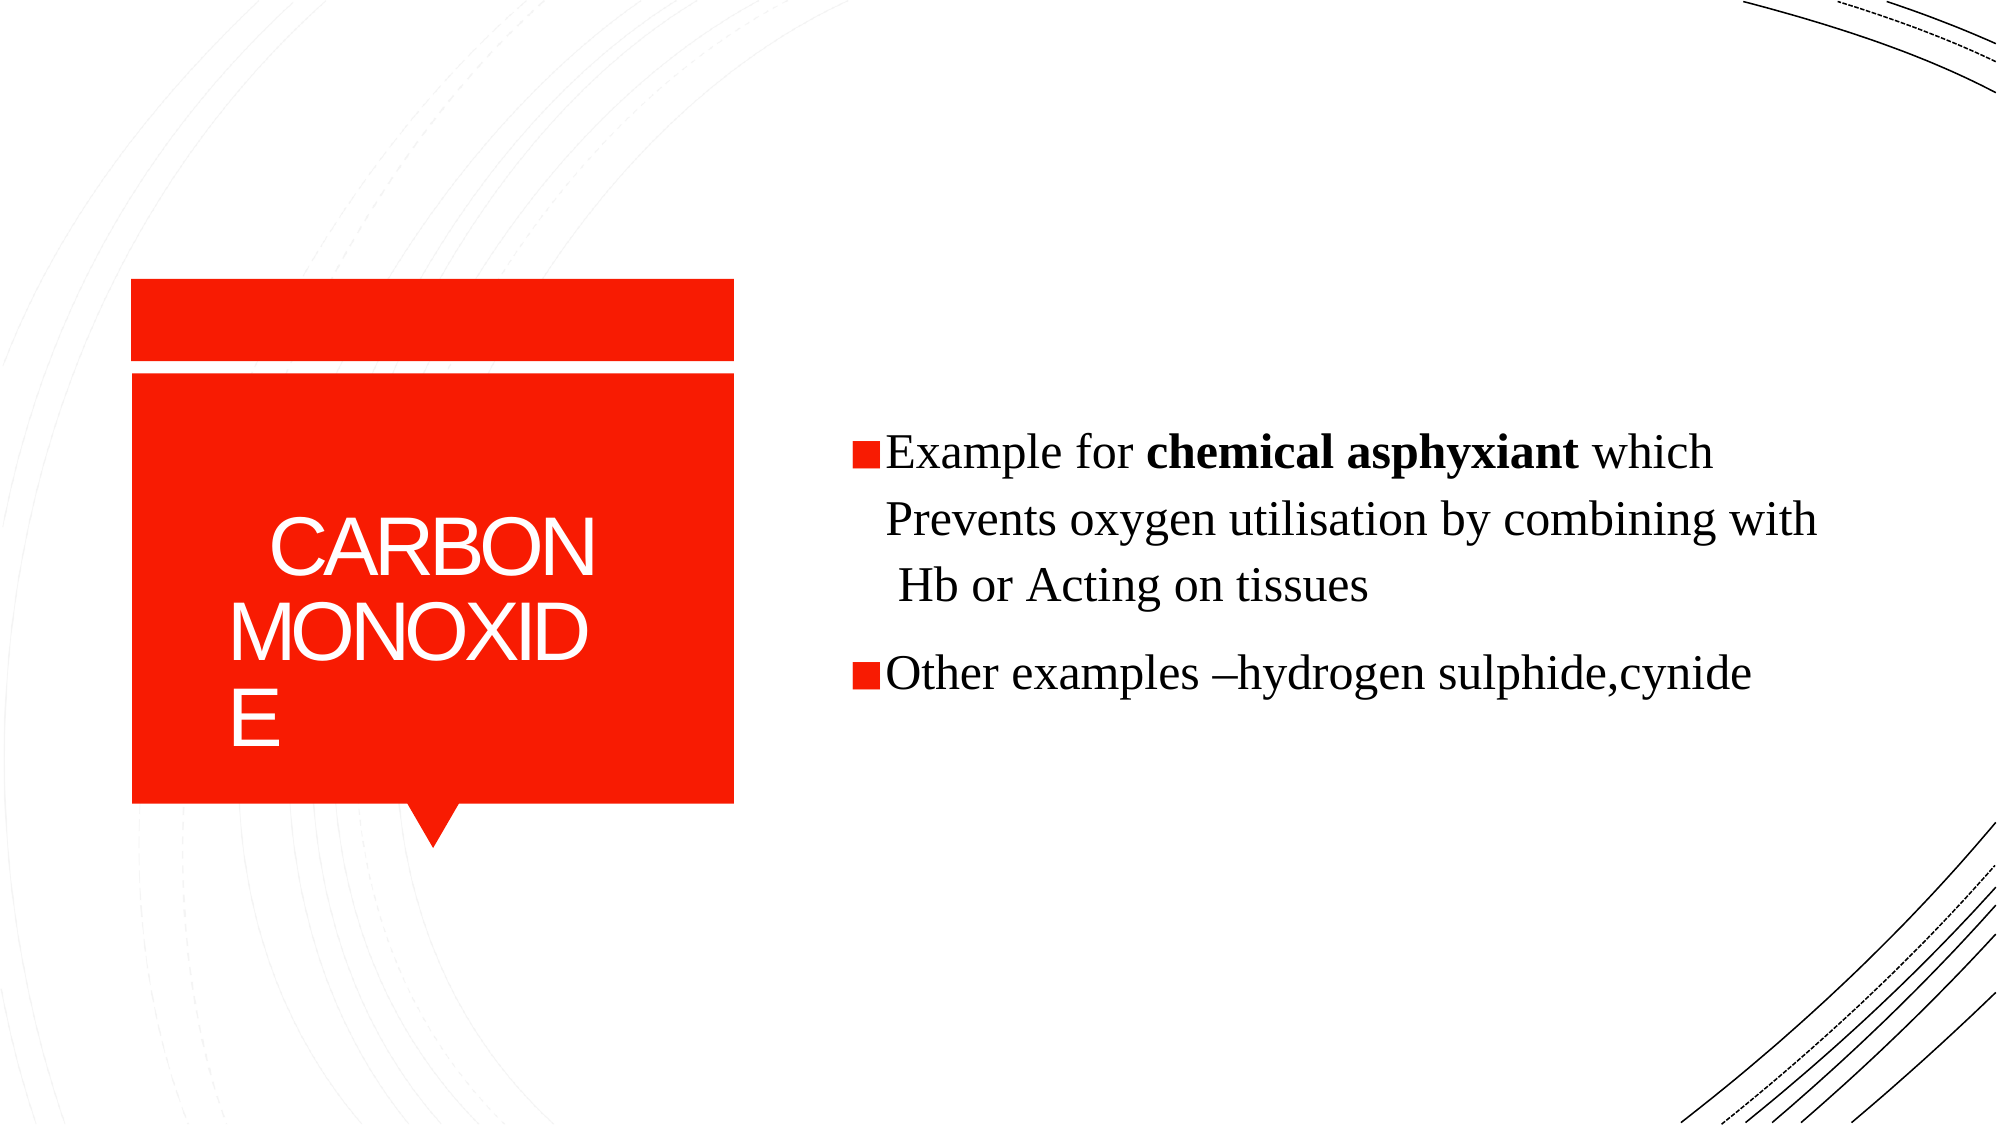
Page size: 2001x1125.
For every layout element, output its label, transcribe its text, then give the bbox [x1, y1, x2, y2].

text_box CARBON MONOXIDE [224, 489, 643, 763]
picture [0, 0, 849, 1125]
text_box Example for chemical asphyxiant which Prevents oxygen utilisation by combining with Hb or Acting on tissues Other examples –hydrogen sulphide,cynide [841, 409, 1827, 700]
